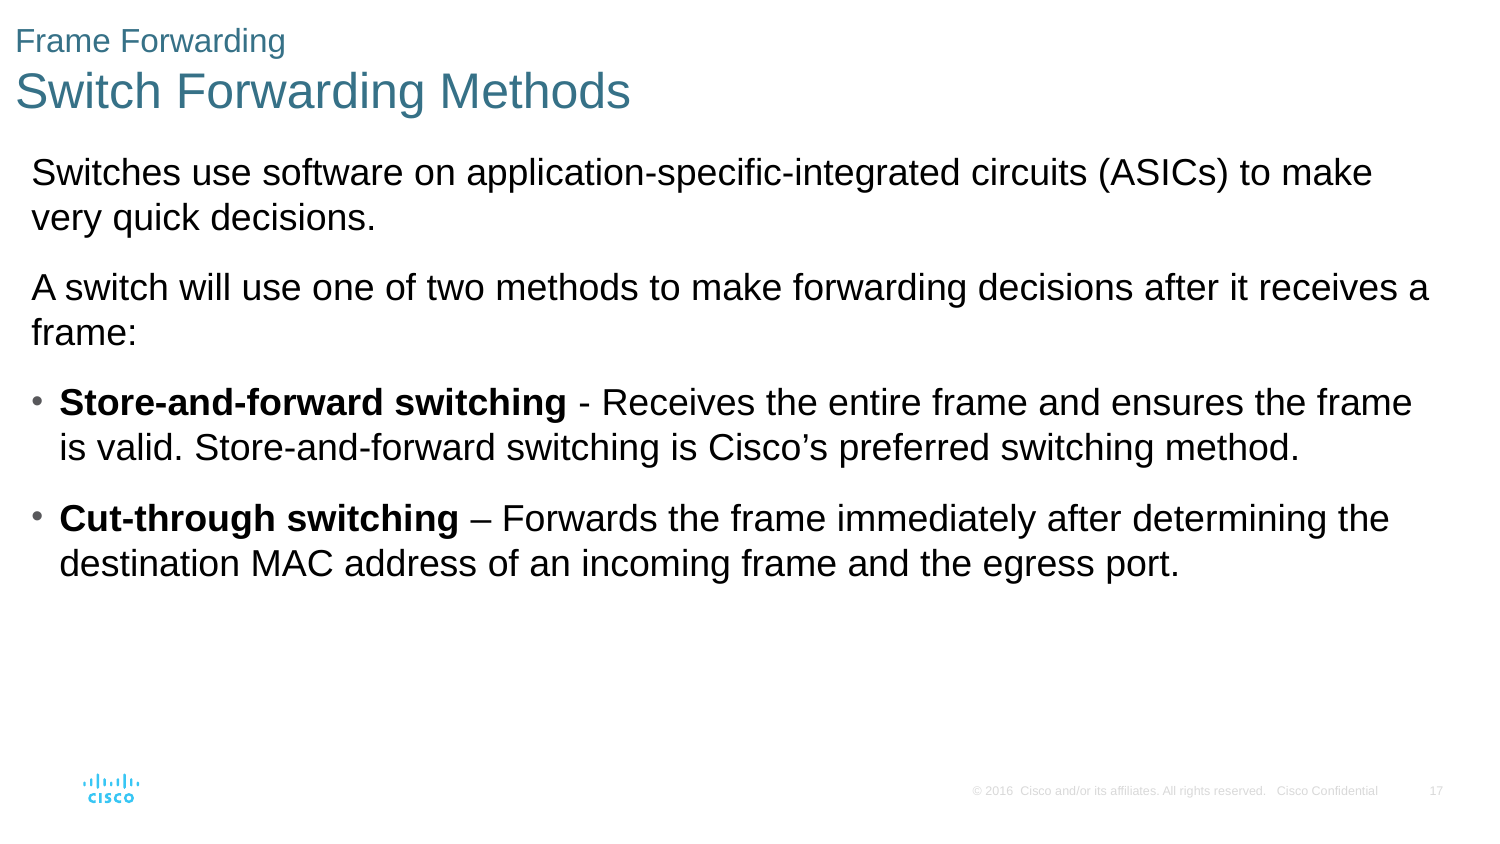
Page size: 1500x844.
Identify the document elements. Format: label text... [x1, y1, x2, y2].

list Switches use software on application-specific-integrated circuits (ASICs) to make very quick decisions. A switch will use one of two methods to make forwarding decisions after it receives a frame: Store-and-forward switching - Receives the entire frame and ensures the frame is valid. Store-and-forward switching is Cisco’s preferred switching method. Cut-through switching – Forwards the frame immediately after determining the destination MAC address of an incoming frame and the egress port. [16, 140, 1469, 610]
title Frame Forwarding Switch Forwarding Methods [0, 6, 1500, 131]
